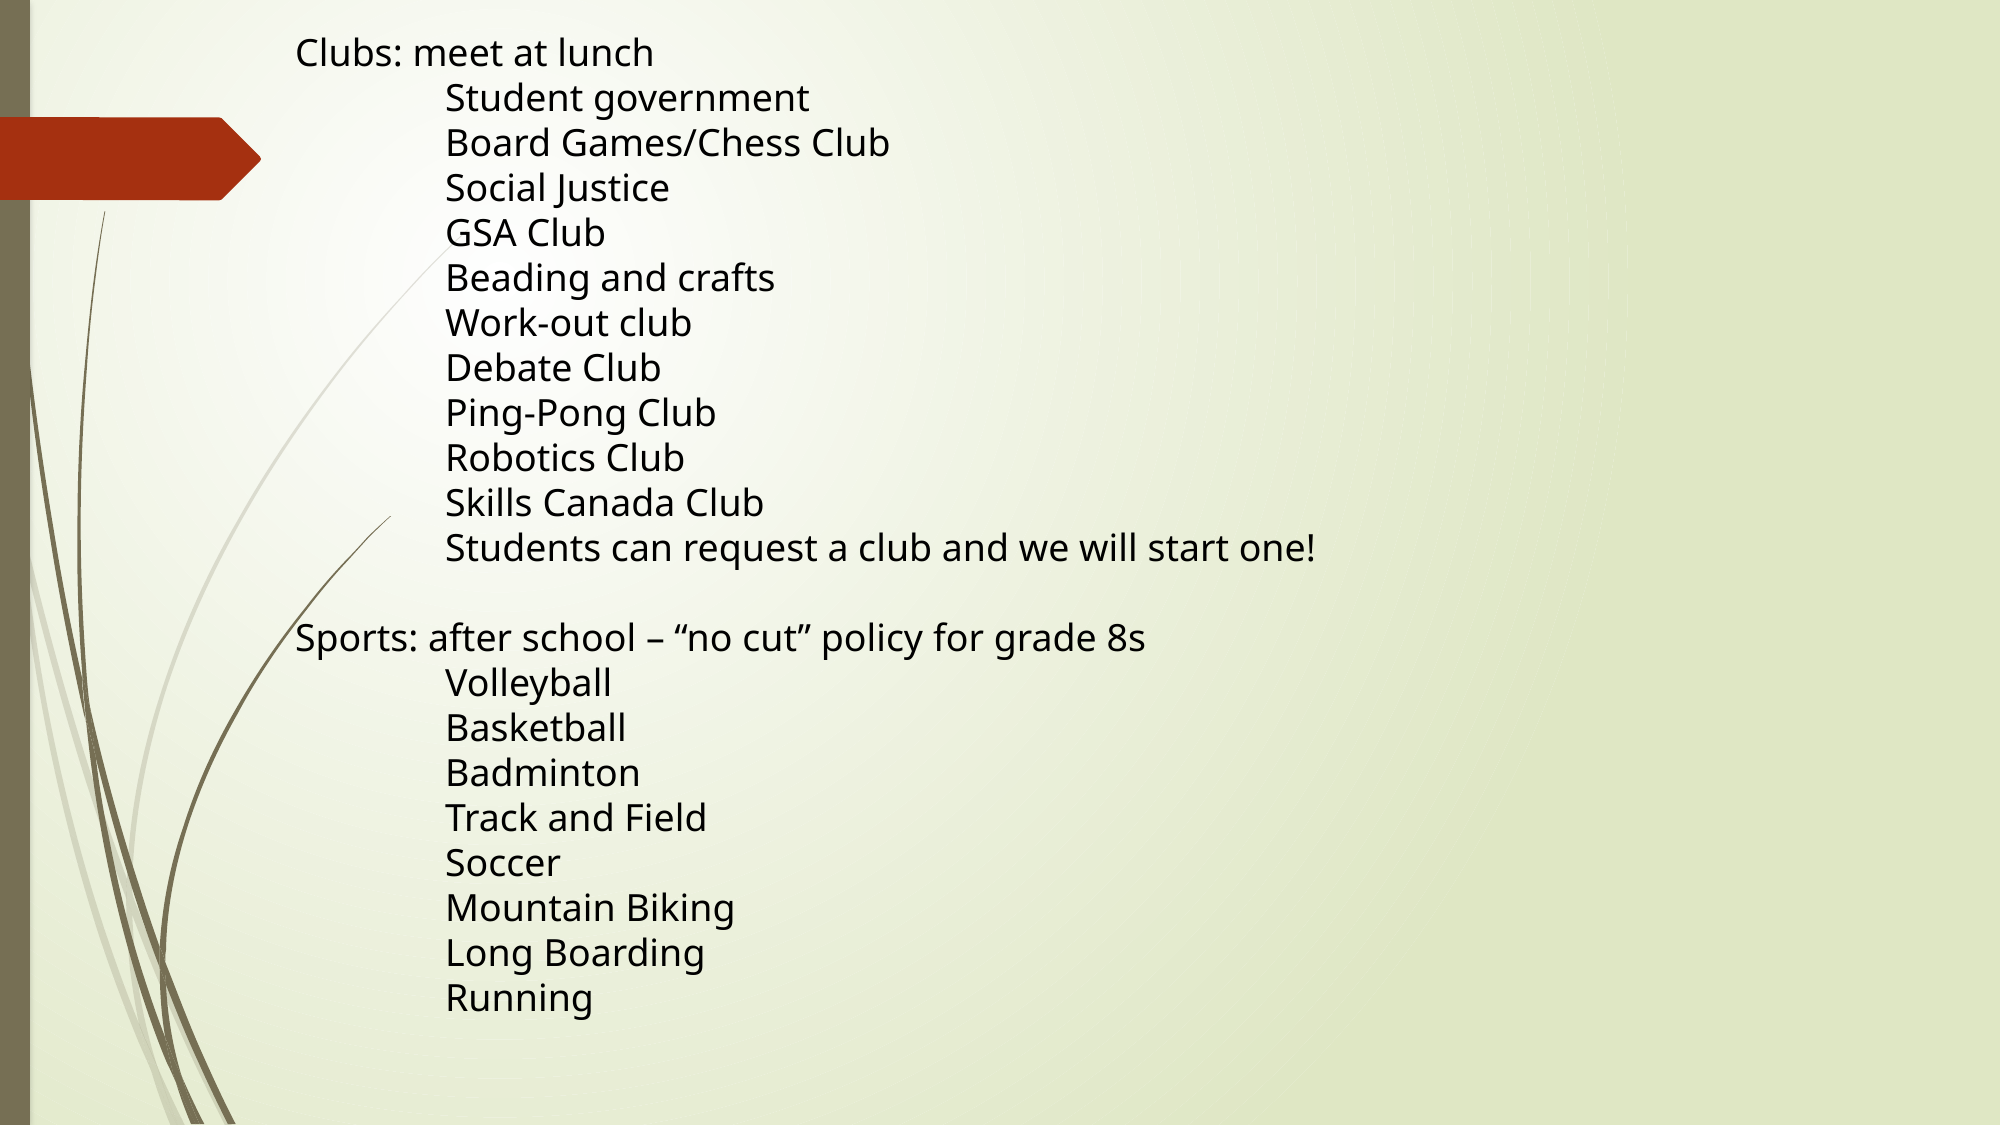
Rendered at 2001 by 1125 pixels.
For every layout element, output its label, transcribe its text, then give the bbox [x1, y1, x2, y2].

text_box Clubs: meet at lunch Student government Board Games/Chess Club Social Justice GSA Club Beading and crafts Work-out club Debate Club Ping-Pong Club Robotics Club Skills Canada Club Students can request a club and we will start one! Sports: after school – “no cut” policy for grade 8s Volleyball Basketball Badminton Track and Field Soccer Mountain Biking Long Boarding Running [280, 21, 1762, 1072]
